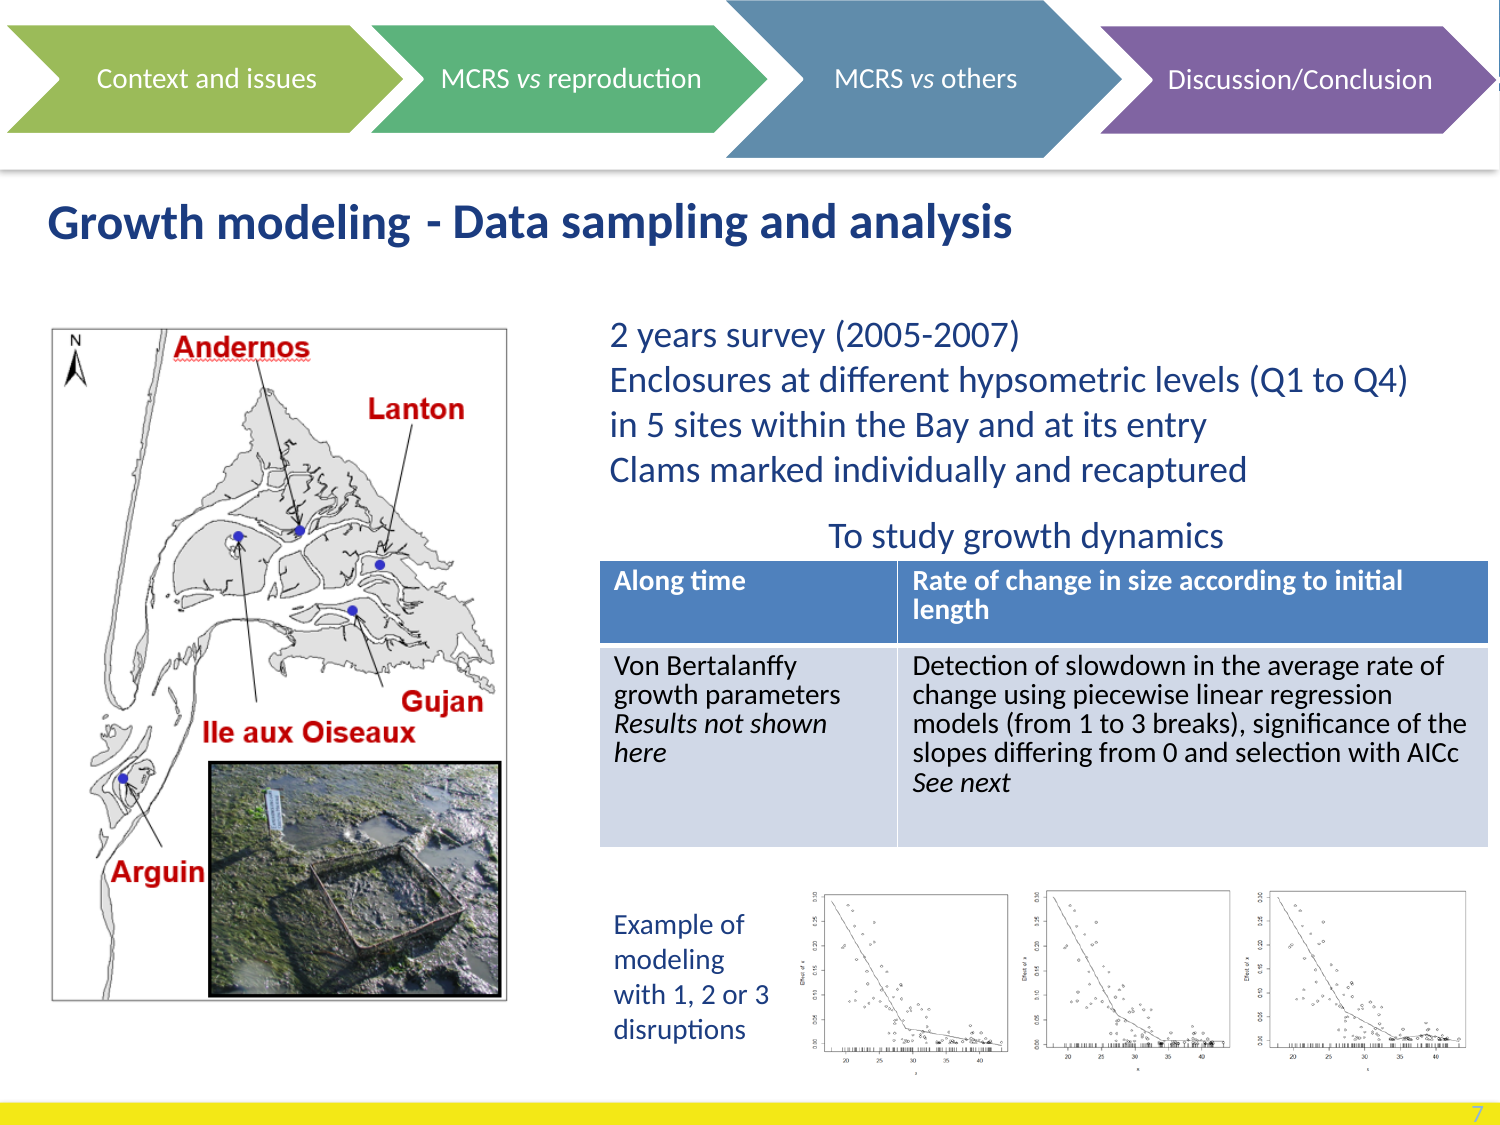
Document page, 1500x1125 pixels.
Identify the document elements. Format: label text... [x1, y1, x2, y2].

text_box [598, 879, 1480, 1082]
table_header Along time [600, 561, 897, 643]
table_cell Detection of slowdown in the average rate of change using piecewise linear regression models (from 1 to 3 breaks), significance of the slopes differing from 0 and selection with AICc See next [898, 648, 1488, 847]
text_box 2 years survey (2005-2007) Enclosures at different hypsometric levels (Q1 to Q4) in 5 sites within the Bay and at its entry Clams marked individually and recaptured [594, 361, 1453, 498]
text_box To study growth dynamics [813, 503, 1265, 560]
slide_number 7 [1149, 1082, 1500, 1125]
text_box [0, 0, 1500, 354]
table_cell Von Bertalanffy growth parameters Results not shown here [600, 648, 897, 847]
table_header Rate of change in size according to initial length [898, 561, 1488, 643]
picture [45, 322, 513, 1009]
